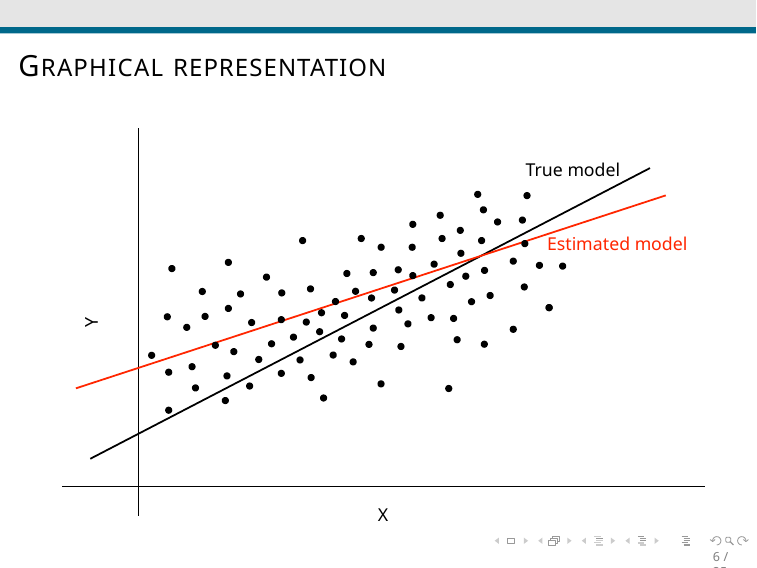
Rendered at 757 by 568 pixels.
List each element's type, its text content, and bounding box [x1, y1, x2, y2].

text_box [62, 127, 706, 517]
text_box GRAPHICAL REPRESENTATION [16, 44, 425, 83]
text_box 6 / 25 [710, 547, 746, 568]
